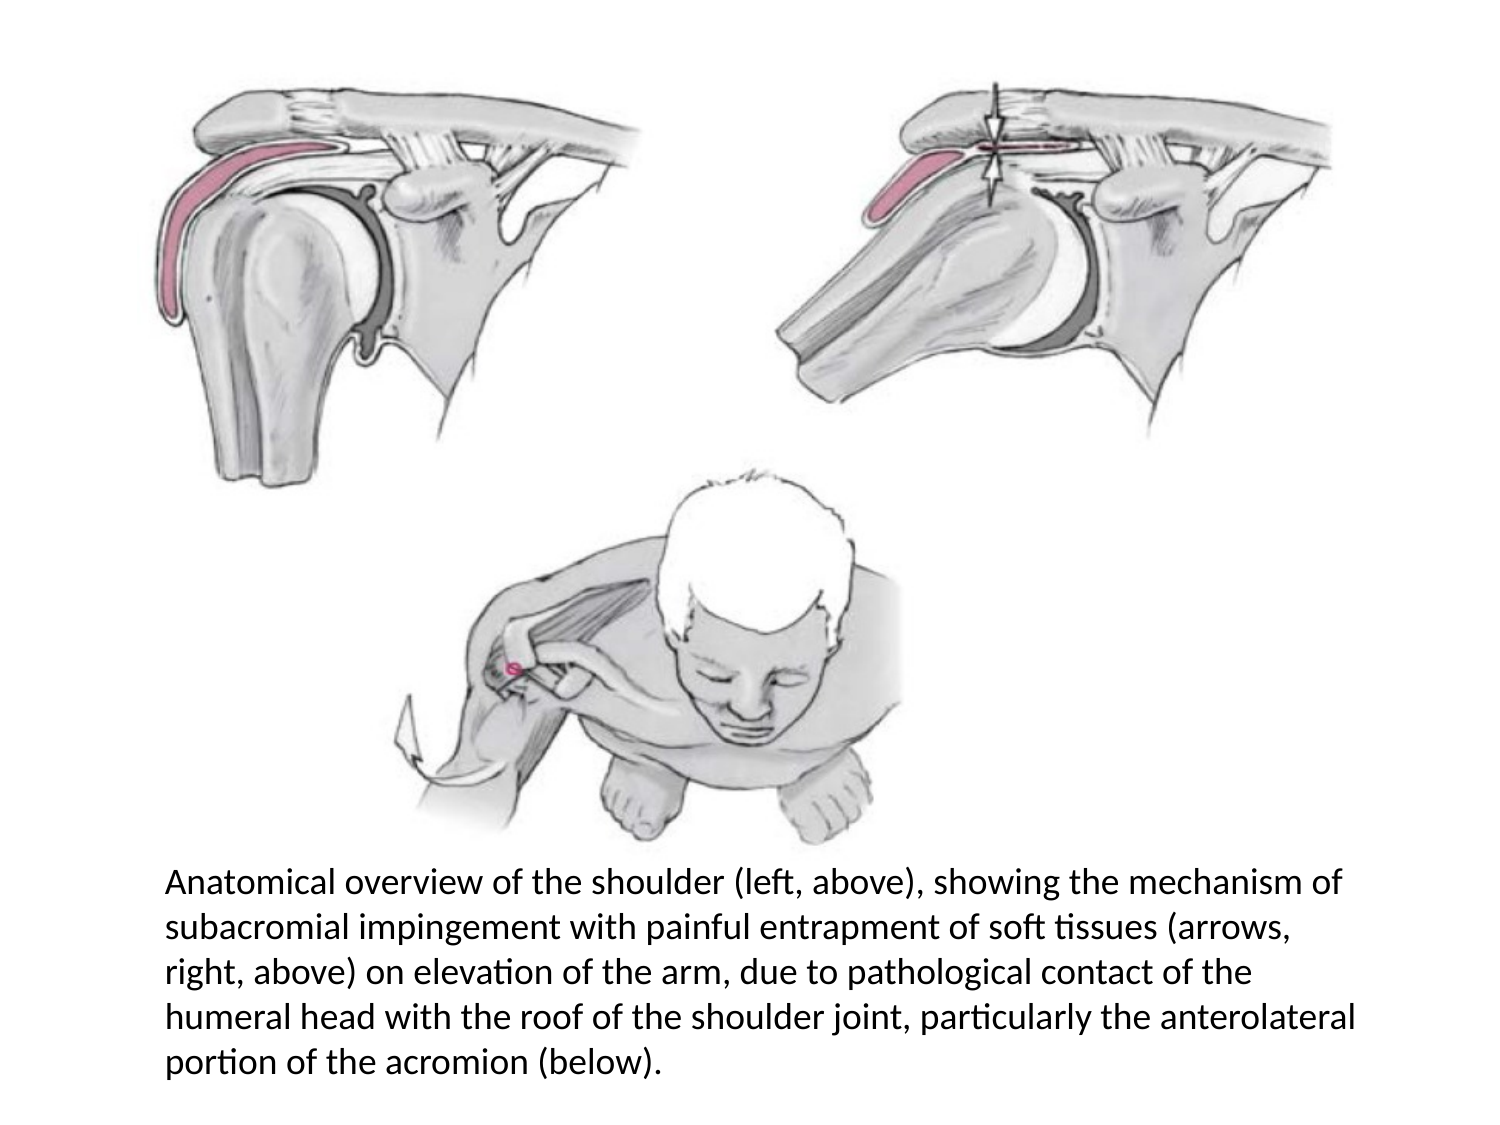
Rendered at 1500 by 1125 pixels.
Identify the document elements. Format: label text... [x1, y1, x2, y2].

picture [137, 62, 1367, 863]
text_box Anatomical overview of the shoulder (left, above), showing the mechanism of subacromial impingement with painful entrapment of soft tissues (arrows, right, above) on elevation of the arm, due to pathological contact of the humeral head with the roof of the shoulder joint, particularly the anterolateral portion of the acromion (below). [150, 849, 1388, 1090]
